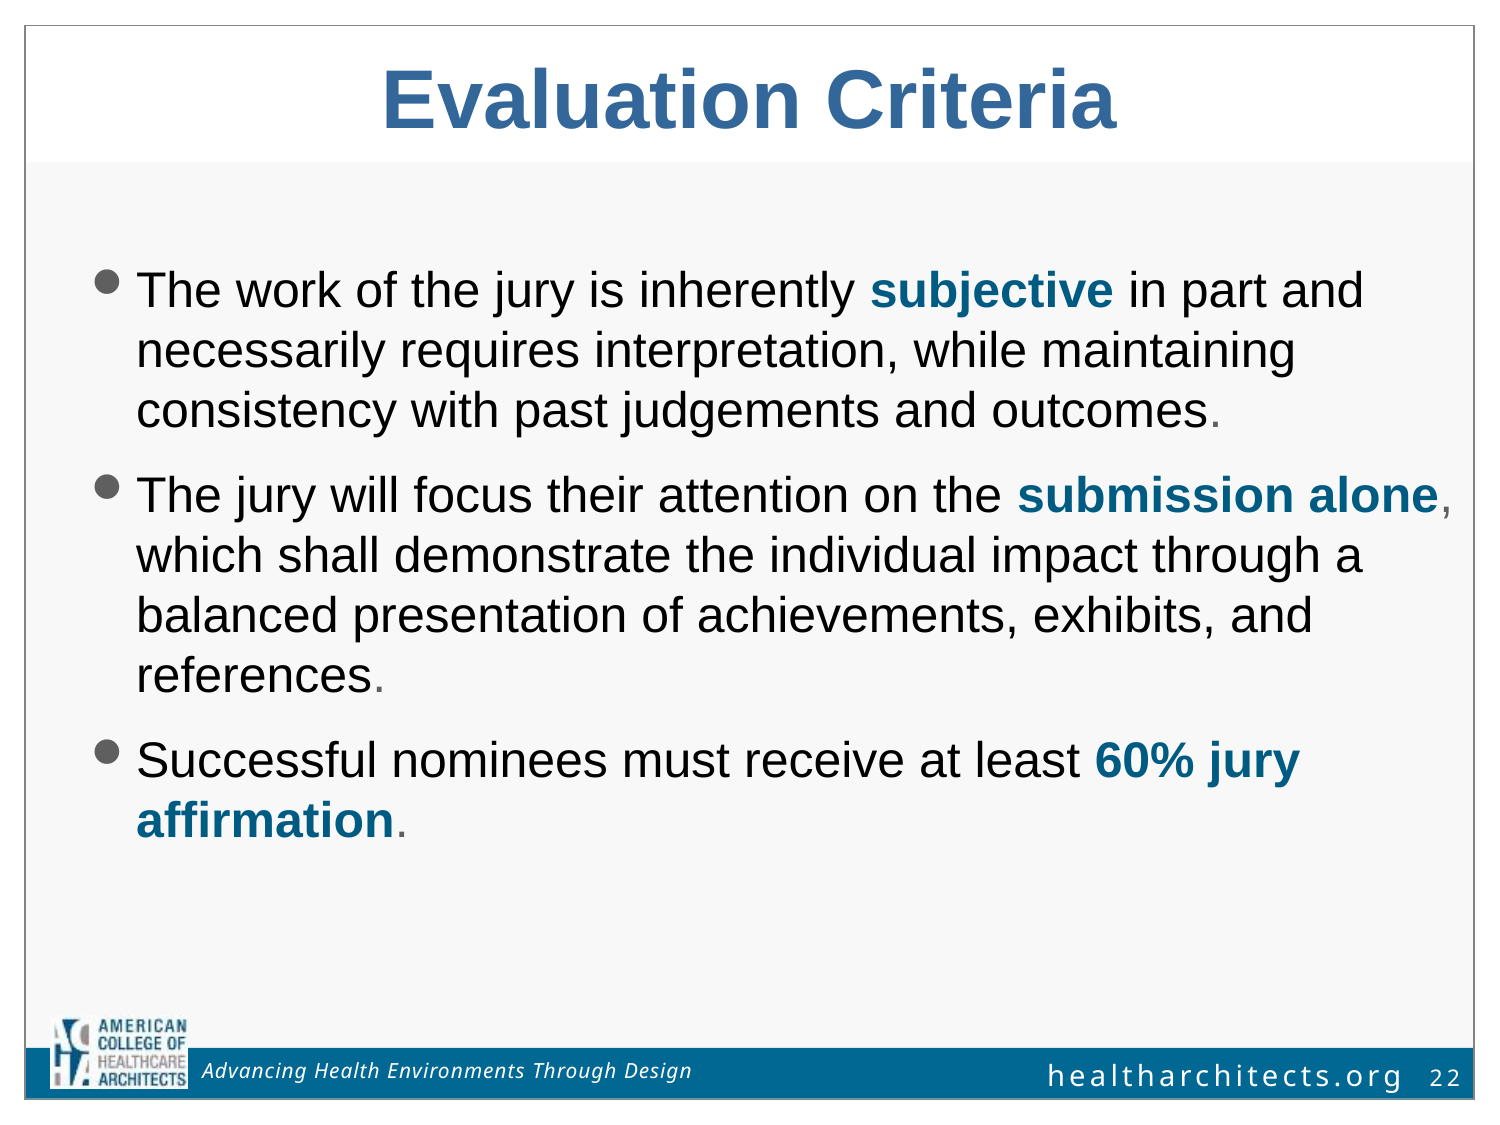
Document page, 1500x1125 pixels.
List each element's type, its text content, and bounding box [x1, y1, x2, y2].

text_box The work of the jury is inherently subjective in part and necessarily requires interpretation, while maintaining consistency with past judgements and outcomes. The jury will focus their attention on the submission alone, which shall demonstrate the individual impact through a balanced presentation of achievements, exhibits, and references. Successful nominees must receive at least 60% jury affirmation. [76, 249, 1477, 1000]
picture [50, 1015, 188, 1088]
text_box Evaluation Criteria [49, 37, 1450, 163]
